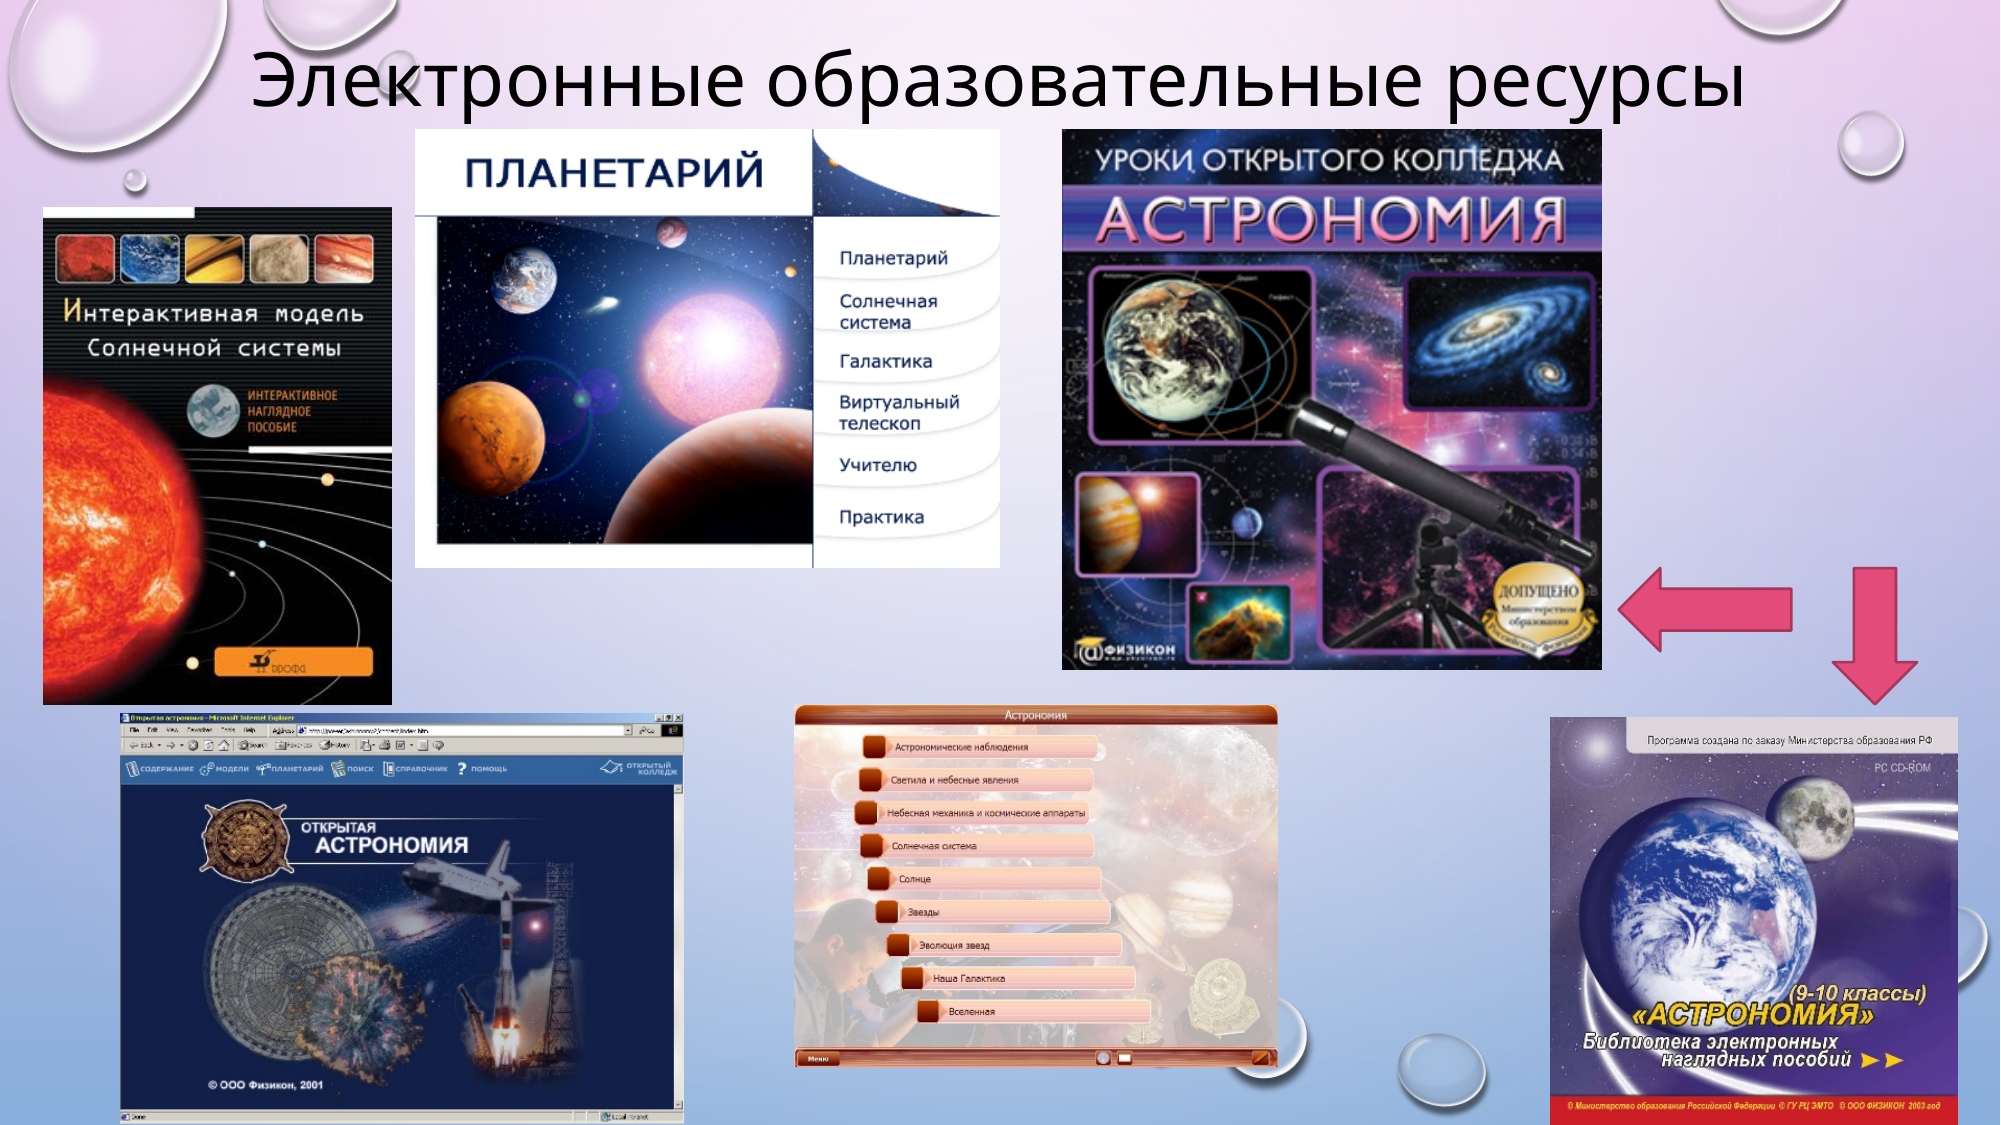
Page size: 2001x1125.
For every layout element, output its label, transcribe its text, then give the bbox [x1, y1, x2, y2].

text_box [1617, 566, 1793, 653]
text_box [1831, 566, 1919, 706]
picture [0, 0, 2000, 1125]
title Электронные образовательные ресурсы [149, 11, 1851, 153]
